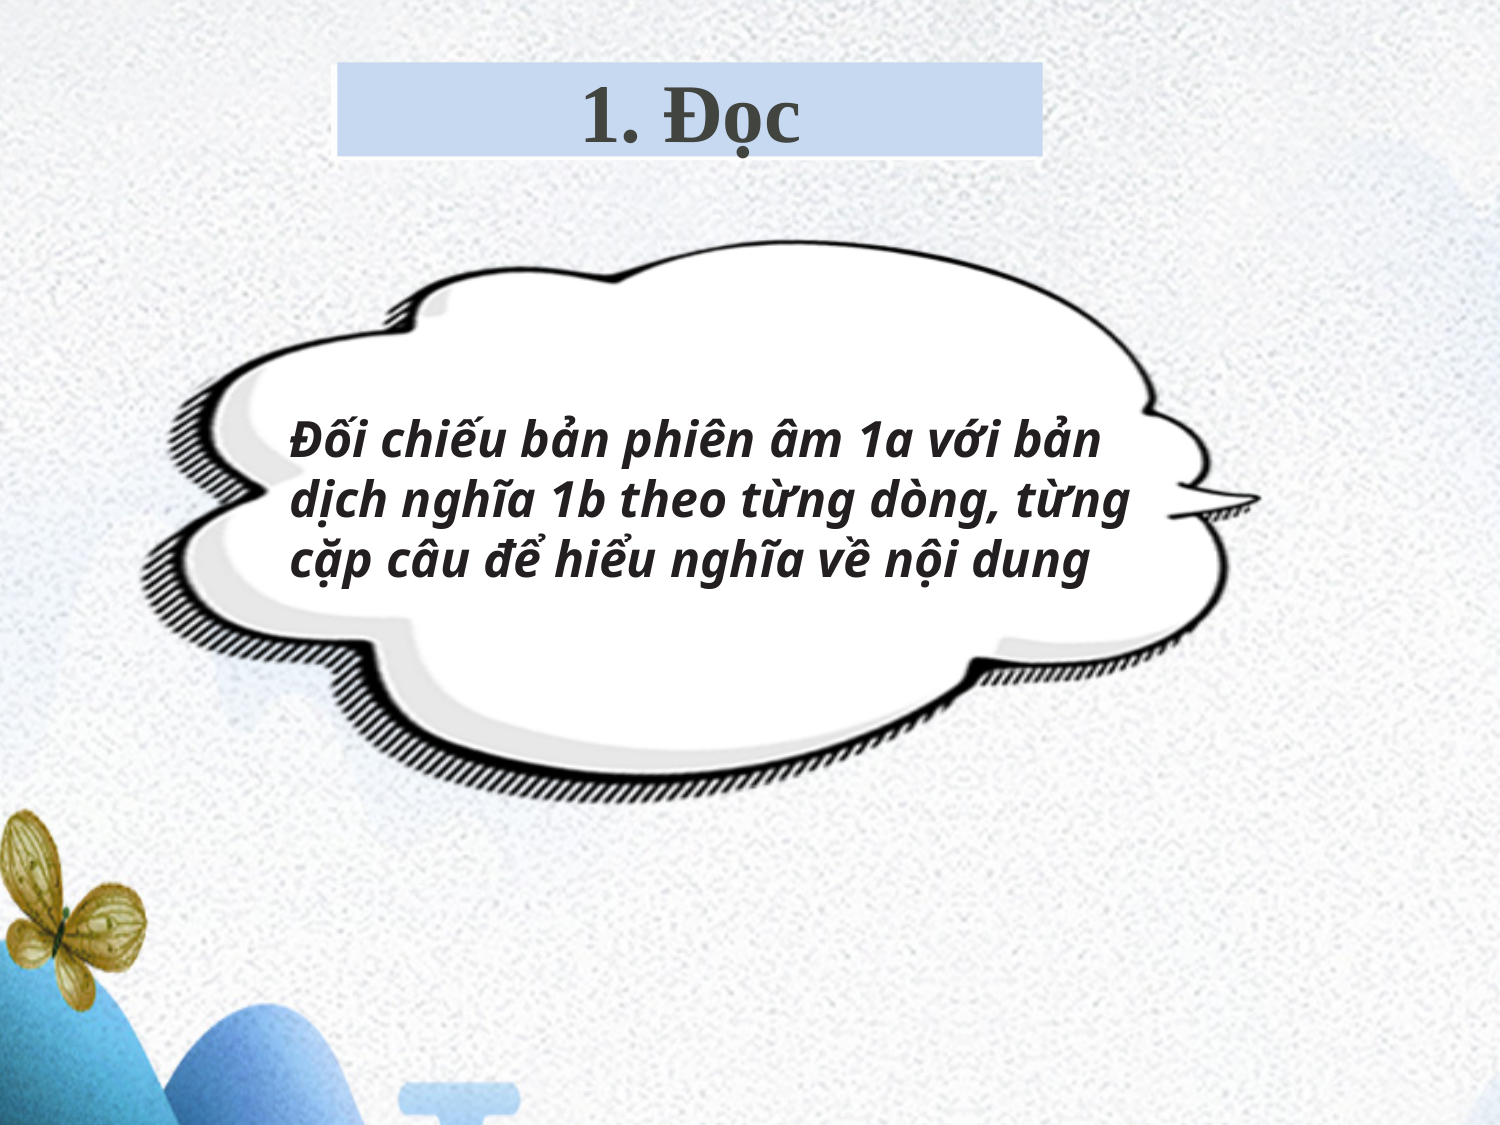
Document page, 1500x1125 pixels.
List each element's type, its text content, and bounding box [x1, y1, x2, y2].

picture [0, 0, 1500, 1125]
text_box 1. Đọc [337, 62, 1043, 93]
